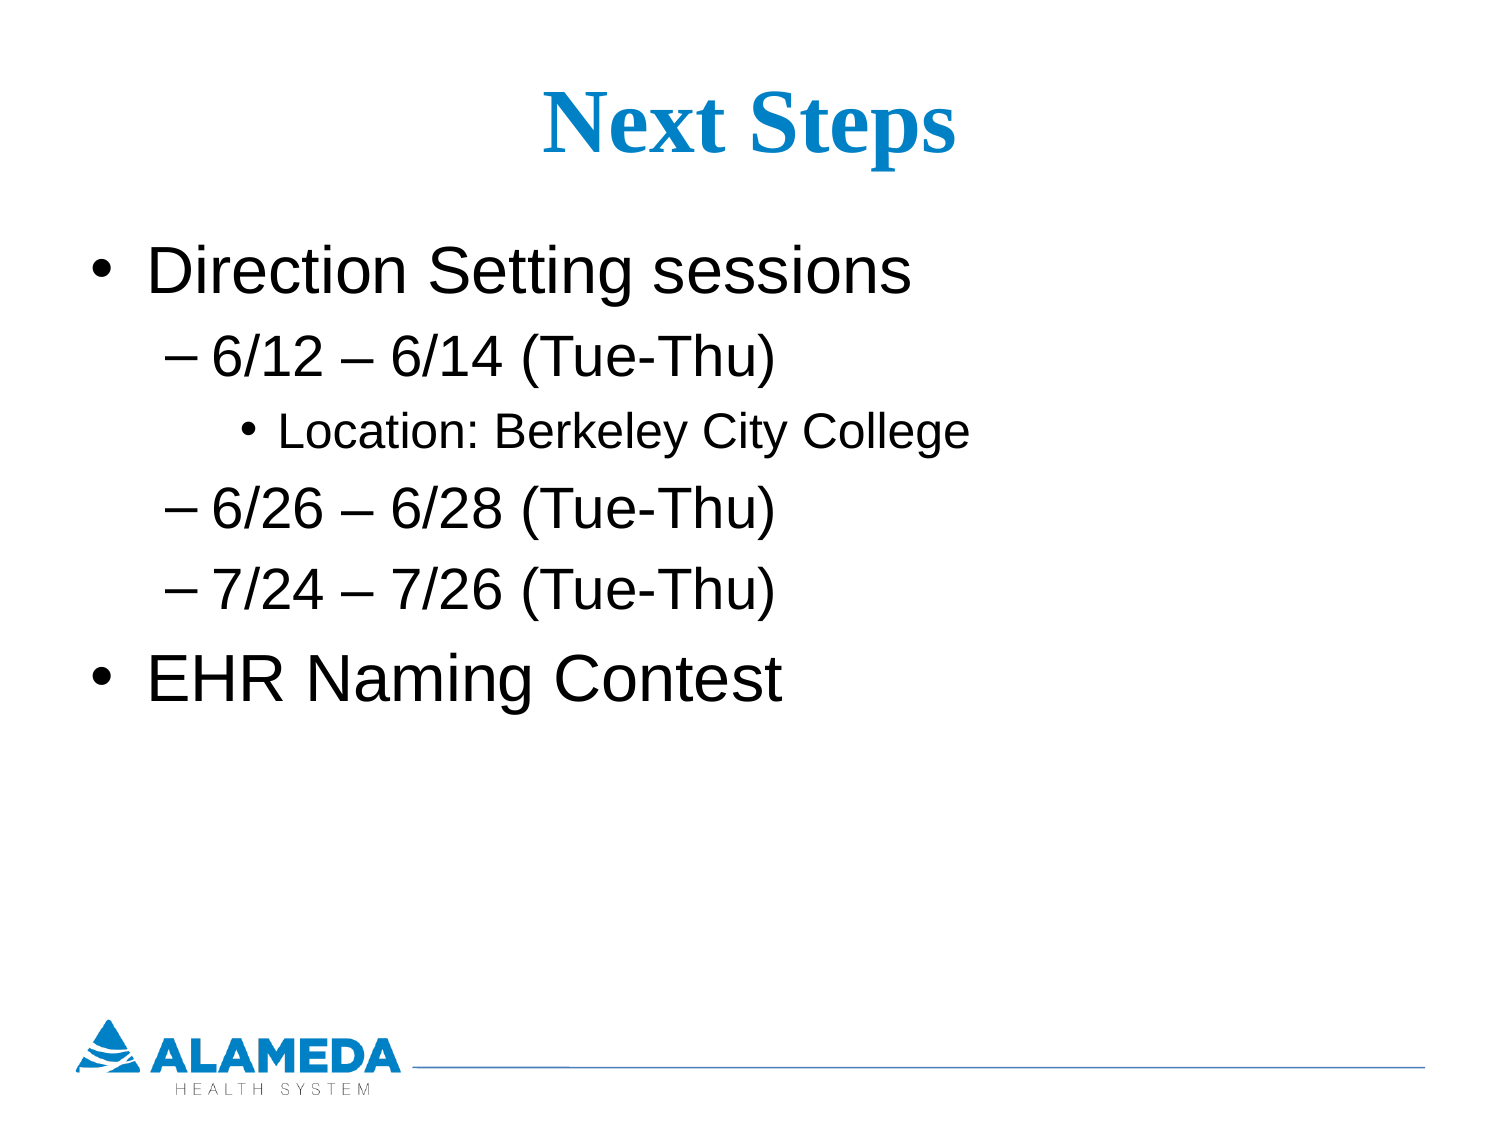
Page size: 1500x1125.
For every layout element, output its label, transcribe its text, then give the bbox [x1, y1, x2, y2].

title Next Steps [75, 45, 1425, 188]
list Direction Setting sessions 6/12 – 6/14 (Tue-Thu) Location: Berkeley City College 6/26 – 6/28 (Tue-Thu) 7/24 – 7/26 (Tue-Thu) EHR Naming Contest [75, 219, 1425, 1005]
picture [75, 1018, 401, 1095]
